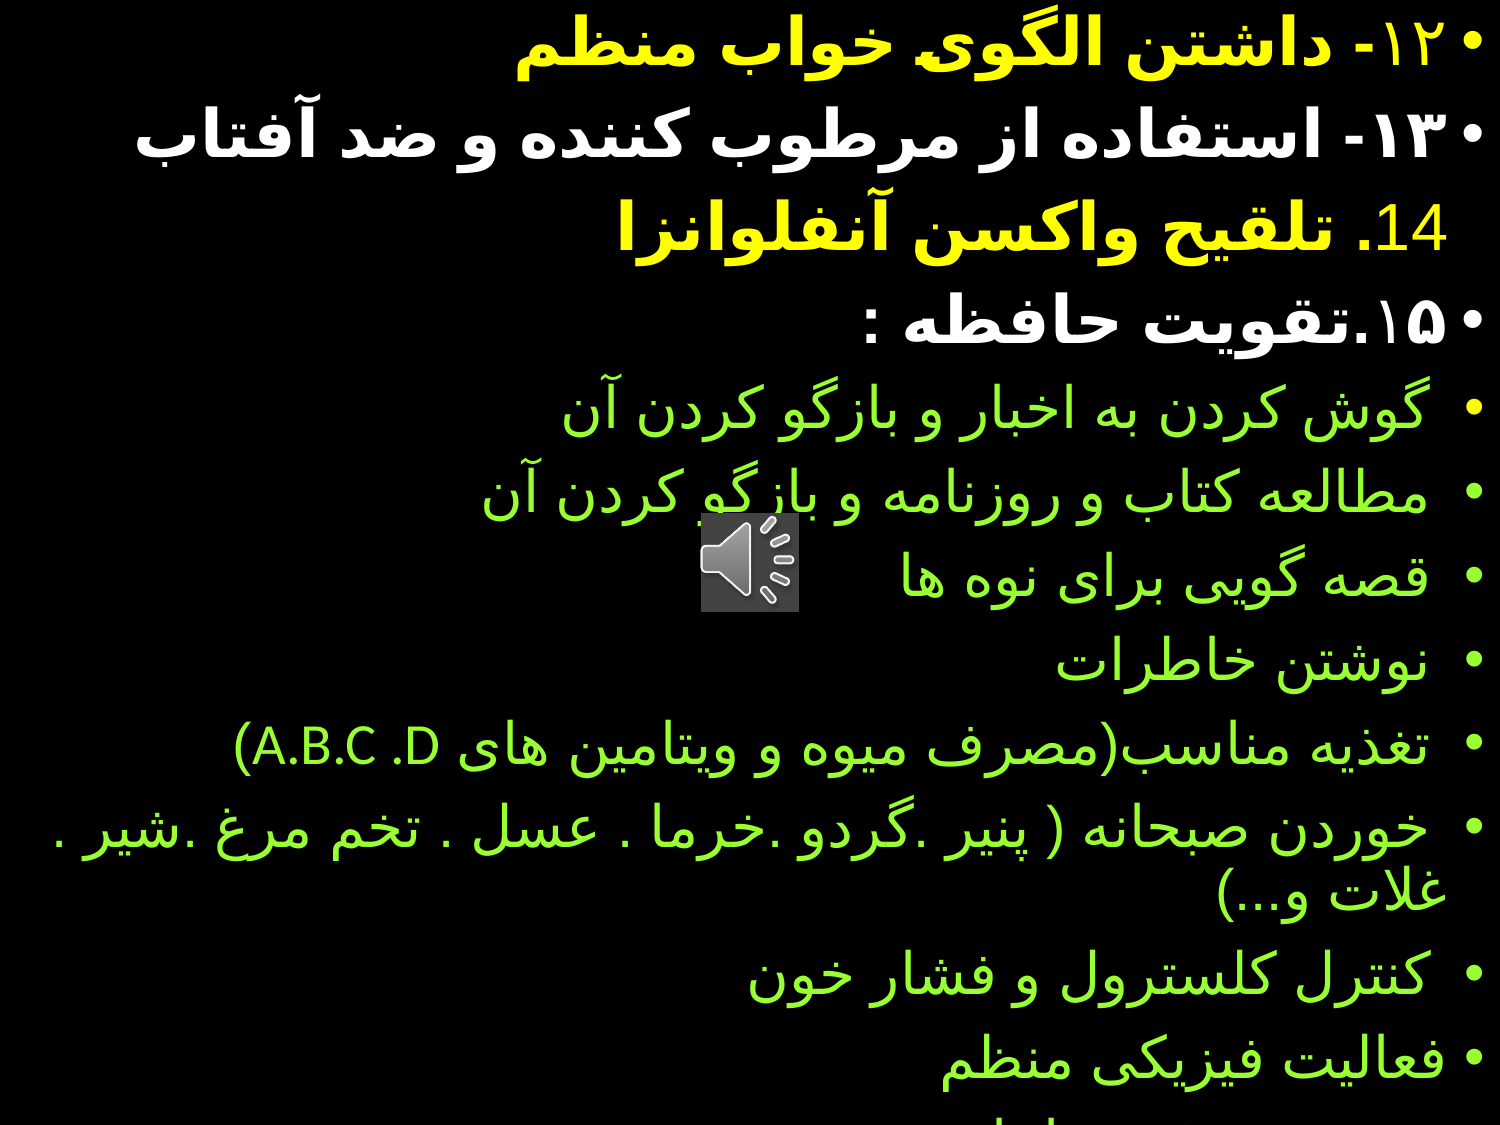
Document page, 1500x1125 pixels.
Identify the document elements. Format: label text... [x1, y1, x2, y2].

picture [699, 512, 800, 613]
list ۱۲- داشتن الگوی خواب منظم ۱۳- استفاده از مرطوب کننده و ضد آفتاب 14. تلقیح واکسن آنفلوانزا ۱۵.تقویت حافظه : گوش کردن به اخبار و بازگو کردن آن مطالعه کتاب و روزنامه و بازگو کردن آن قصه گویی برای نوه ها نوشتن خاطرات تغذیه مناسب(مصرف میوه و ویتامین های A.B.C .D) خوردن صبحانه ( پنیر .گردو .خرما . عسل . تخم مرغ .شیر . غلات و...) کنترل کلسترول و فشار خون فعالیت فیزیکی منظم عدم مصرف دخانیات [23, 0, 1500, 1125]
